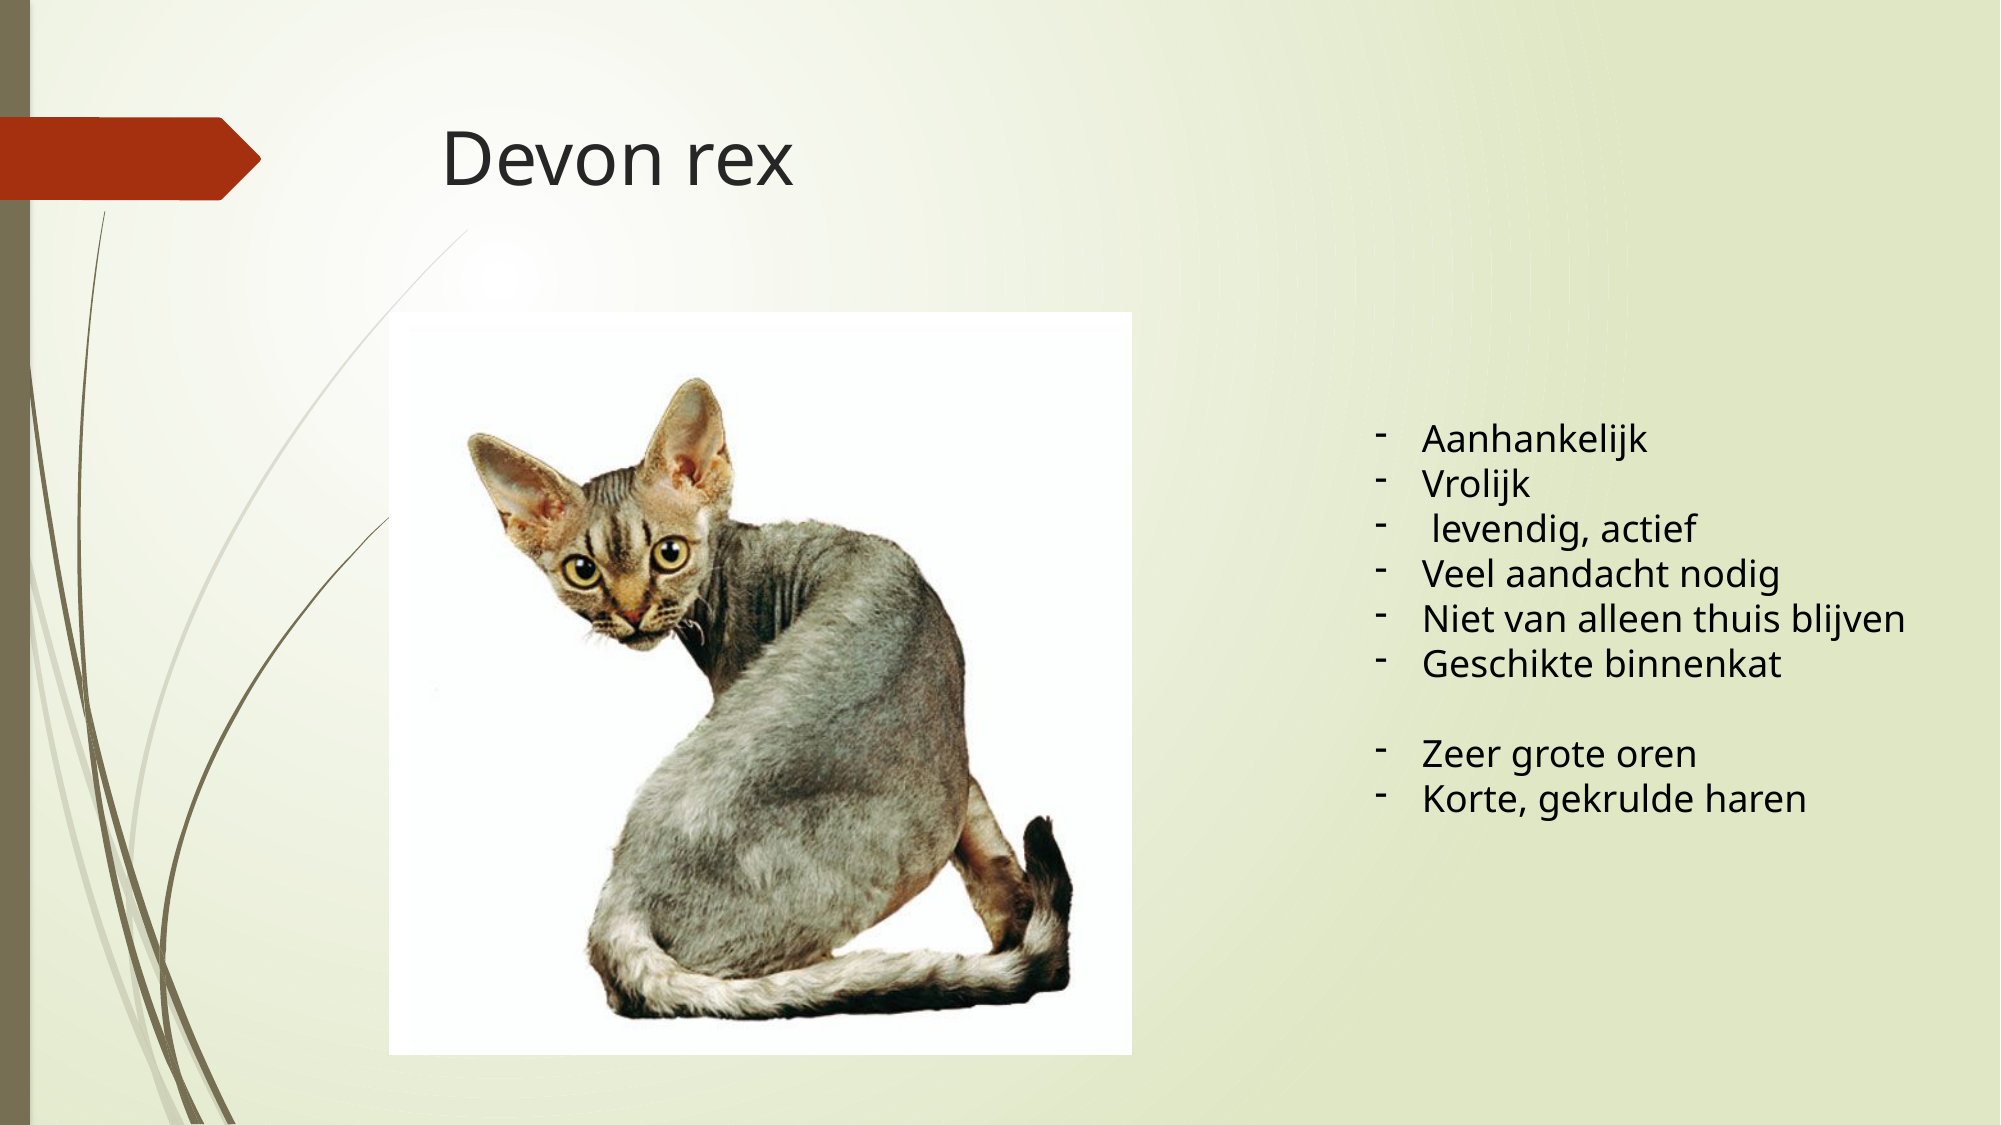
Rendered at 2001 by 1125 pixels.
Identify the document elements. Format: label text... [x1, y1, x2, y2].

picture [388, 312, 1132, 1056]
text_box Aanhankelijk Vrolijk levendig, actief Veel aandacht nodig Niet van alleen thuis blijven Geschikte binnenkat Zeer grote oren Korte, gekrulde haren [1360, 407, 1922, 828]
title Devon rex [425, 102, 1888, 313]
